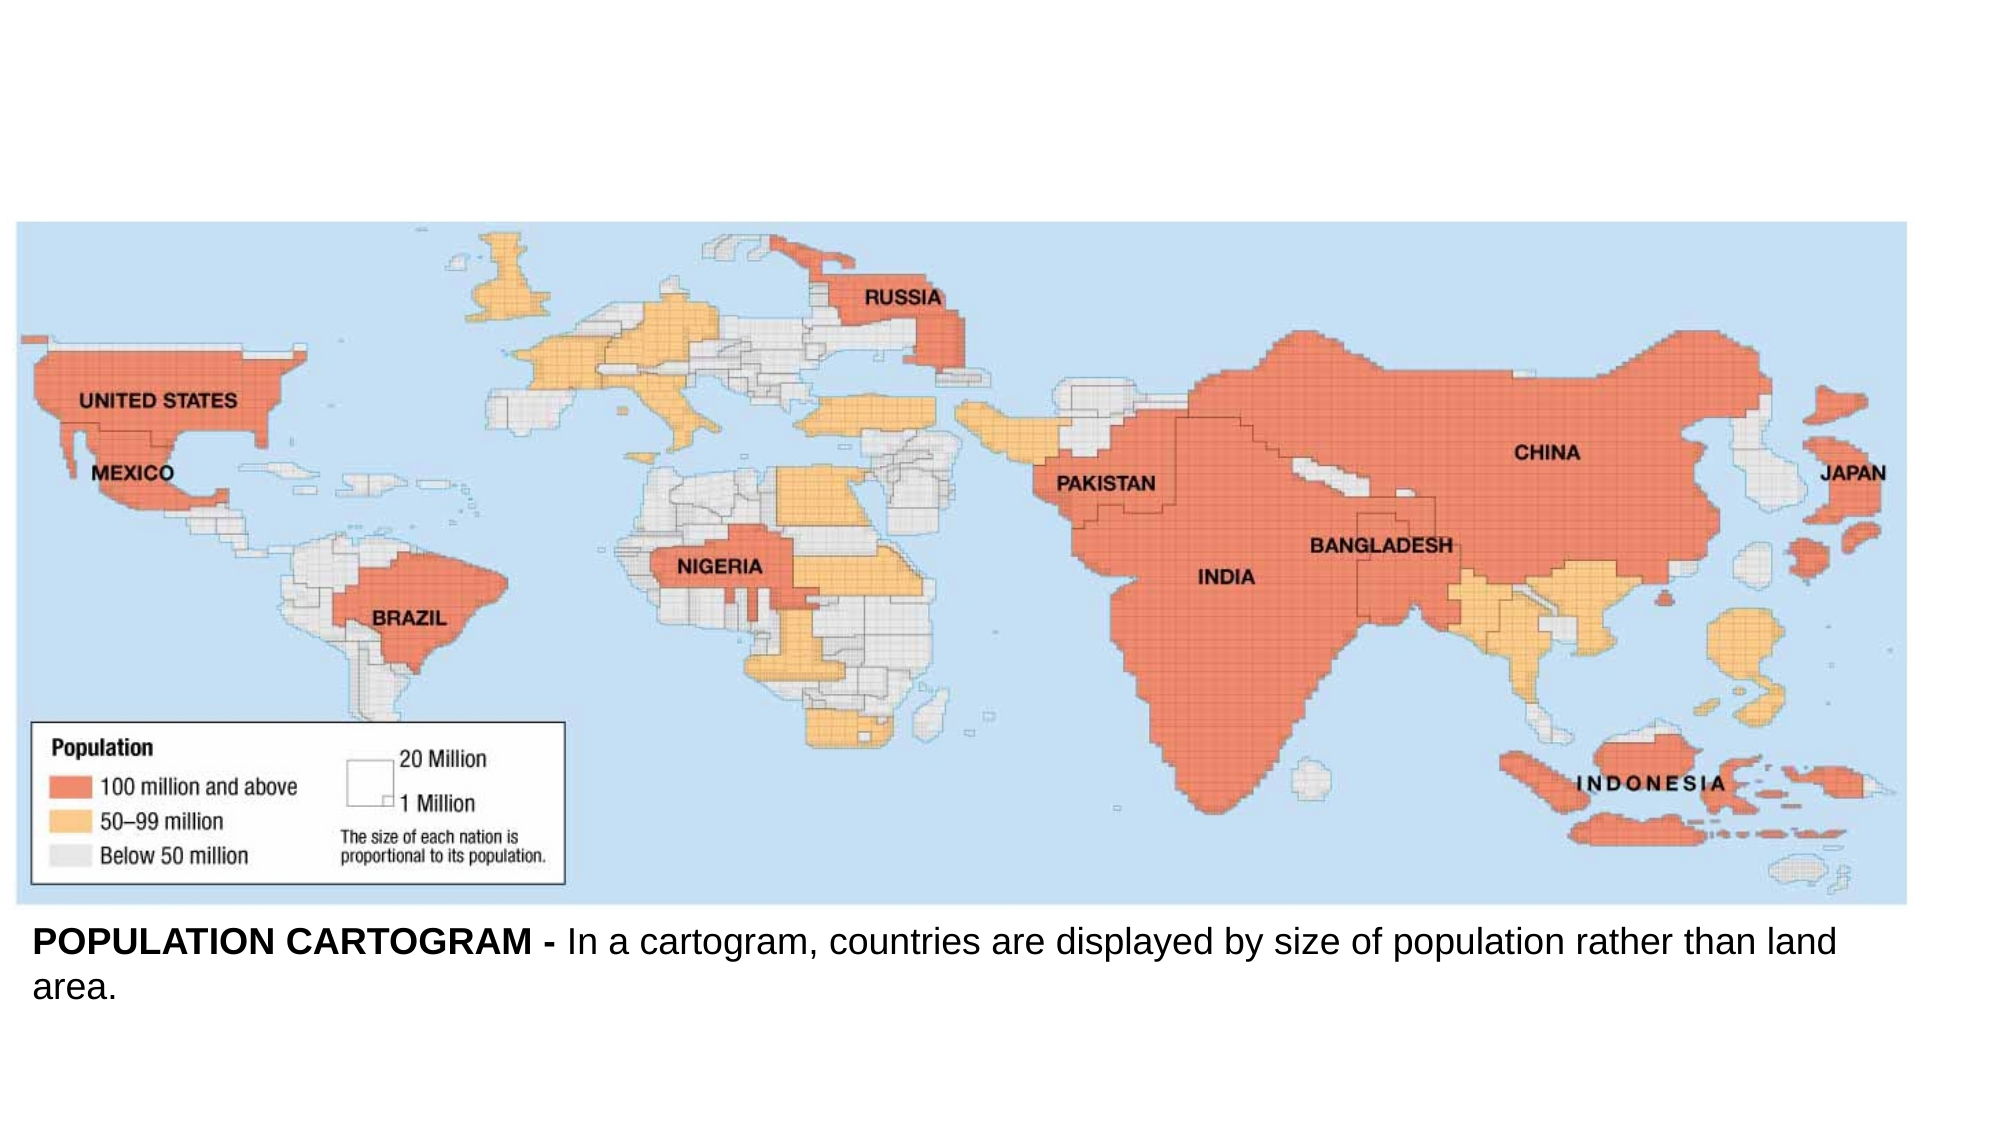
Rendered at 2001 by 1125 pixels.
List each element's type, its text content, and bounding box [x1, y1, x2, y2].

text_box POPULATION CARTOGRAM - In a cartogram, countries are displayed by size of population rather than land area. [17, 910, 1913, 1015]
picture [6, 215, 1914, 910]
